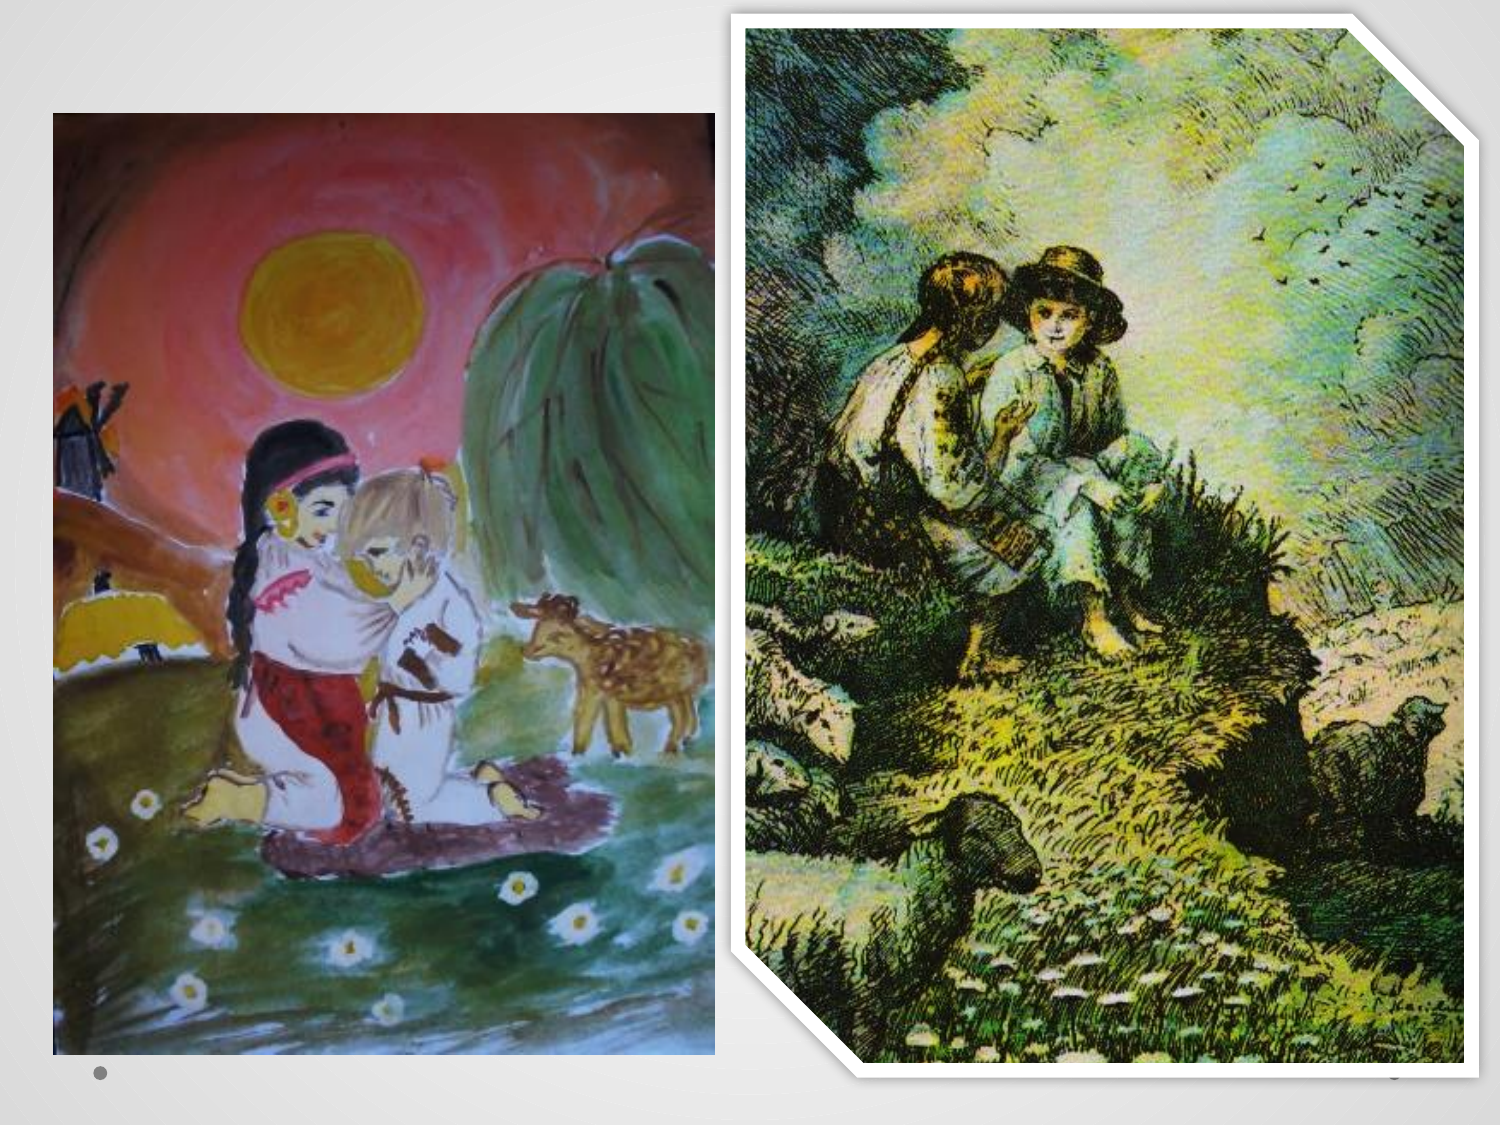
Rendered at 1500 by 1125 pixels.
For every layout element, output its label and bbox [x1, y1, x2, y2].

list [52, 113, 716, 1056]
picture [737, 20, 1472, 1071]
